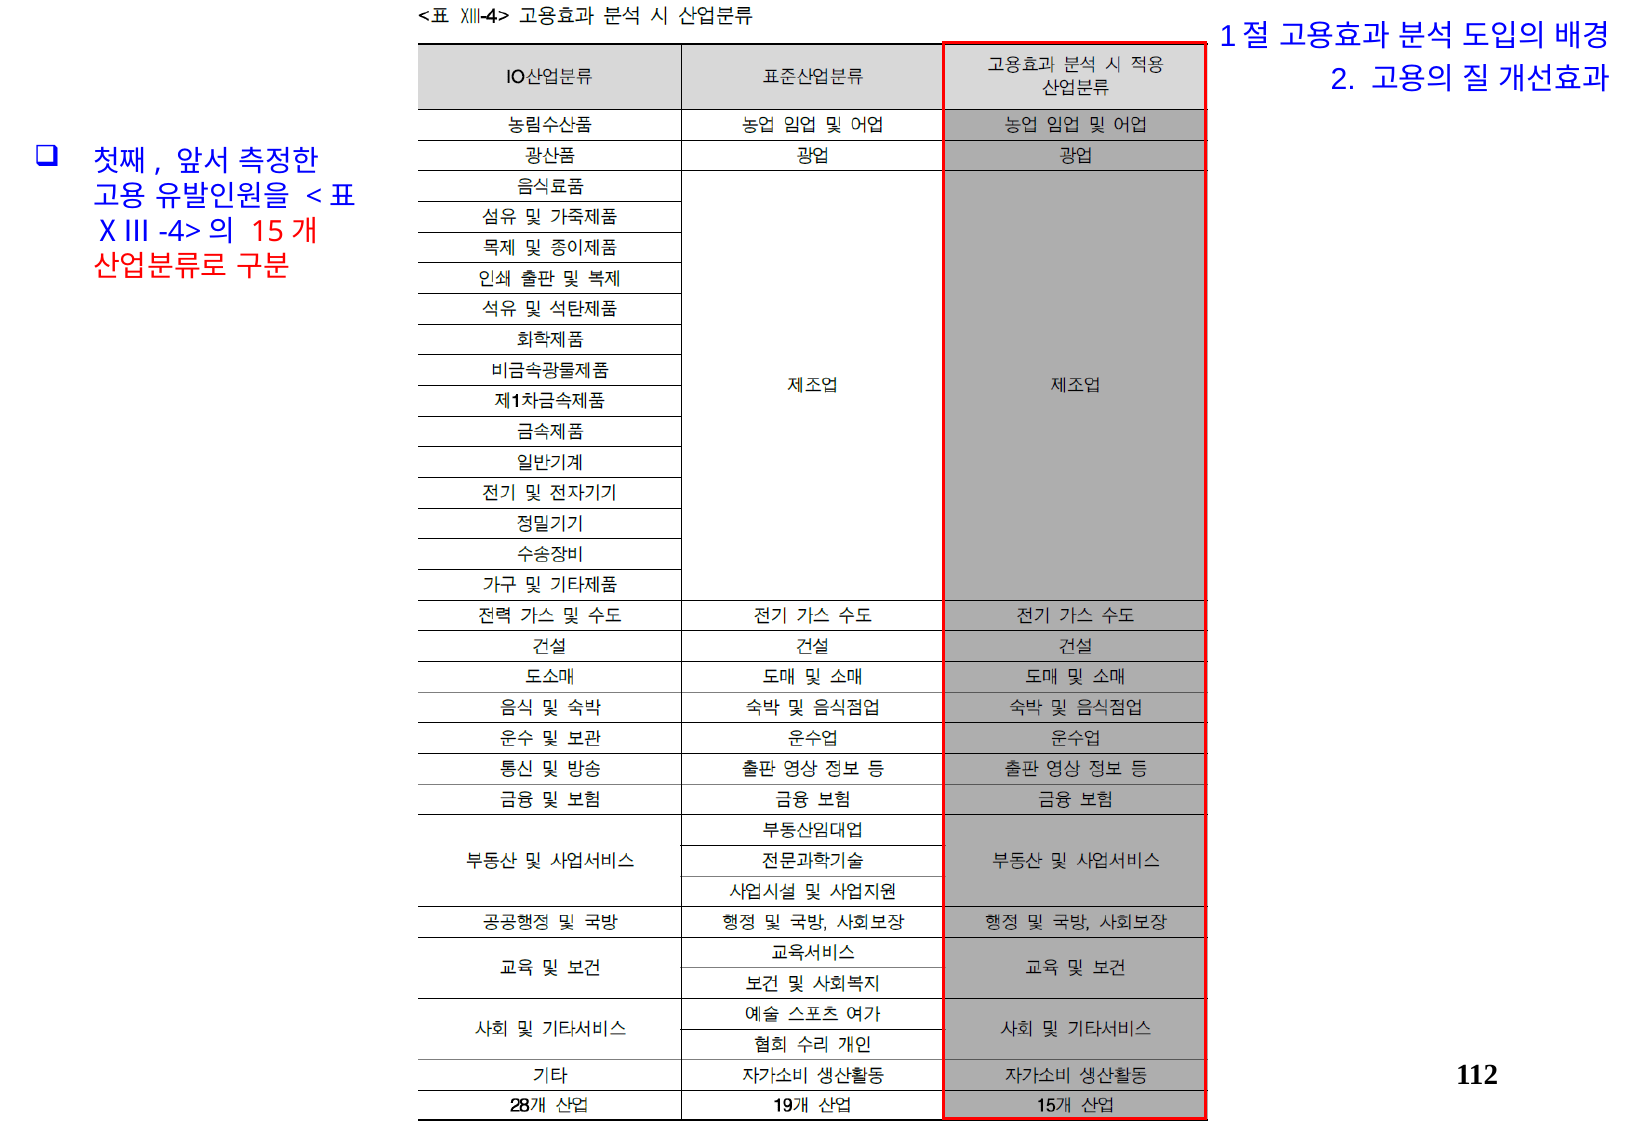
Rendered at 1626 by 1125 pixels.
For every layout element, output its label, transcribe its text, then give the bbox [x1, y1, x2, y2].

text_box 첫째, 앞서 측정한 고용 유발인원을 <표 ⅩⅢ-4>의 15개 산업분류로 구분 [19, 135, 377, 290]
picture [413, 0, 1212, 1125]
text_box 제1절 고용효과 분석 도입의 배경 2. 고용의 질 개선효과 [1212, 1, 1625, 104]
slide_number 111 [1212, 1042, 1514, 1103]
